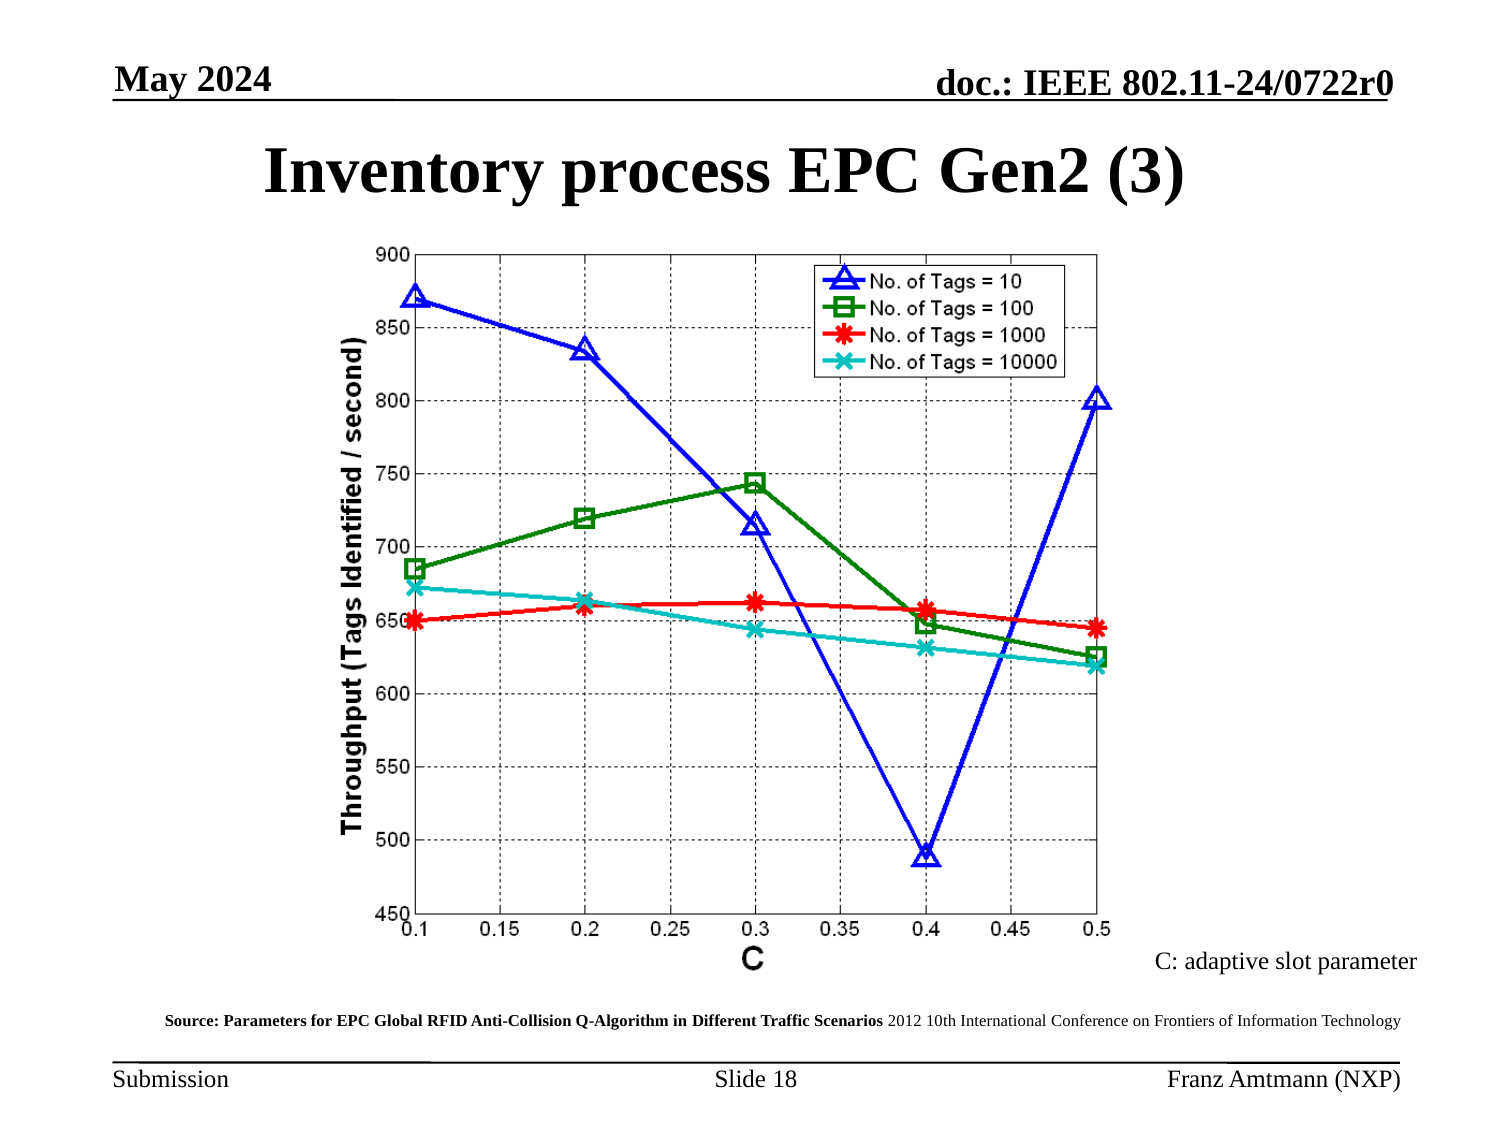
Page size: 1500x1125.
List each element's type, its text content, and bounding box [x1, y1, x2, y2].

title Inventory process EPC Gen2 (3) [87, 174, 1363, 238]
picture [299, 237, 1179, 979]
text_box C: adaptive slot parameter [1181, 937, 1441, 983]
footer Franz Amtmann (NXP) [878, 1061, 1402, 1093]
slide_number Slide 18 [712, 1061, 800, 1123]
text_box Source: Parameters for EPC Global RFID Anti-Collision Q-Algorithm in Different Traffic Scenarios 2012 10th International Conference on Frontiers of Information Technology [149, 1002, 1425, 1038]
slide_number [114, 54, 423, 100]
